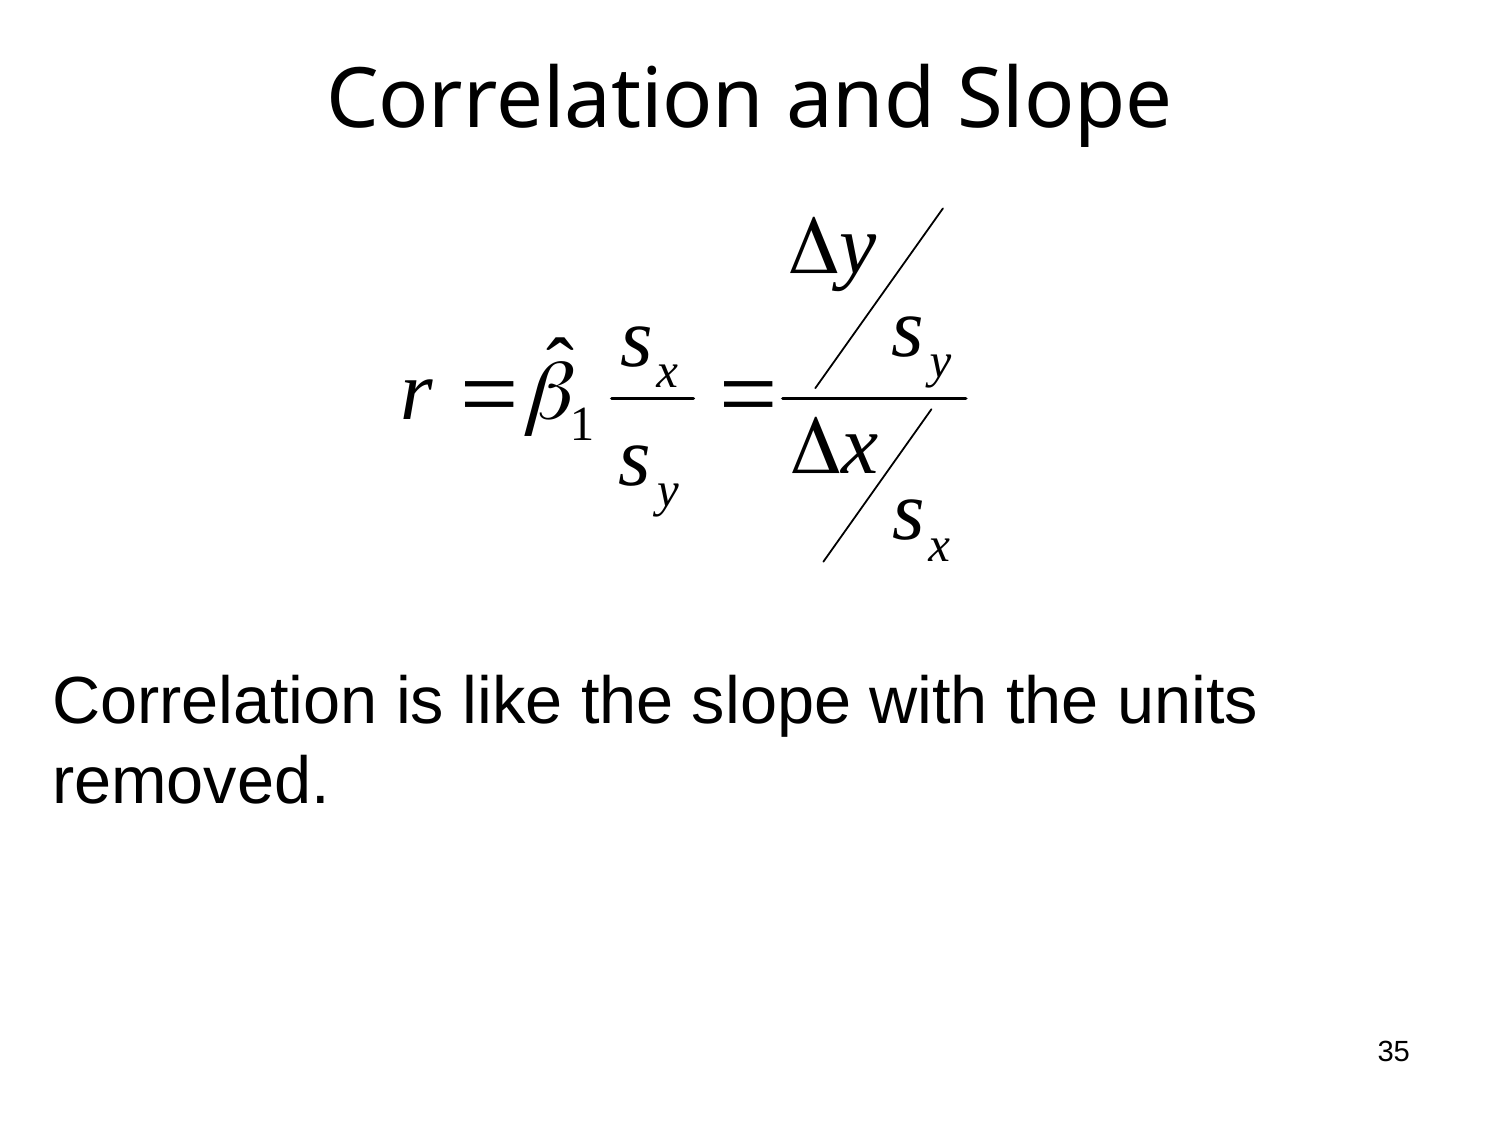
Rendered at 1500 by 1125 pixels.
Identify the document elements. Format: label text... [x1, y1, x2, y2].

slide_number 35 [1074, 1024, 1426, 1103]
text_box Correlation is like the slope with the units removed. [37, 649, 1500, 918]
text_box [387, 187, 980, 578]
text_box Correlation and Slope [0, 24, 1500, 163]
